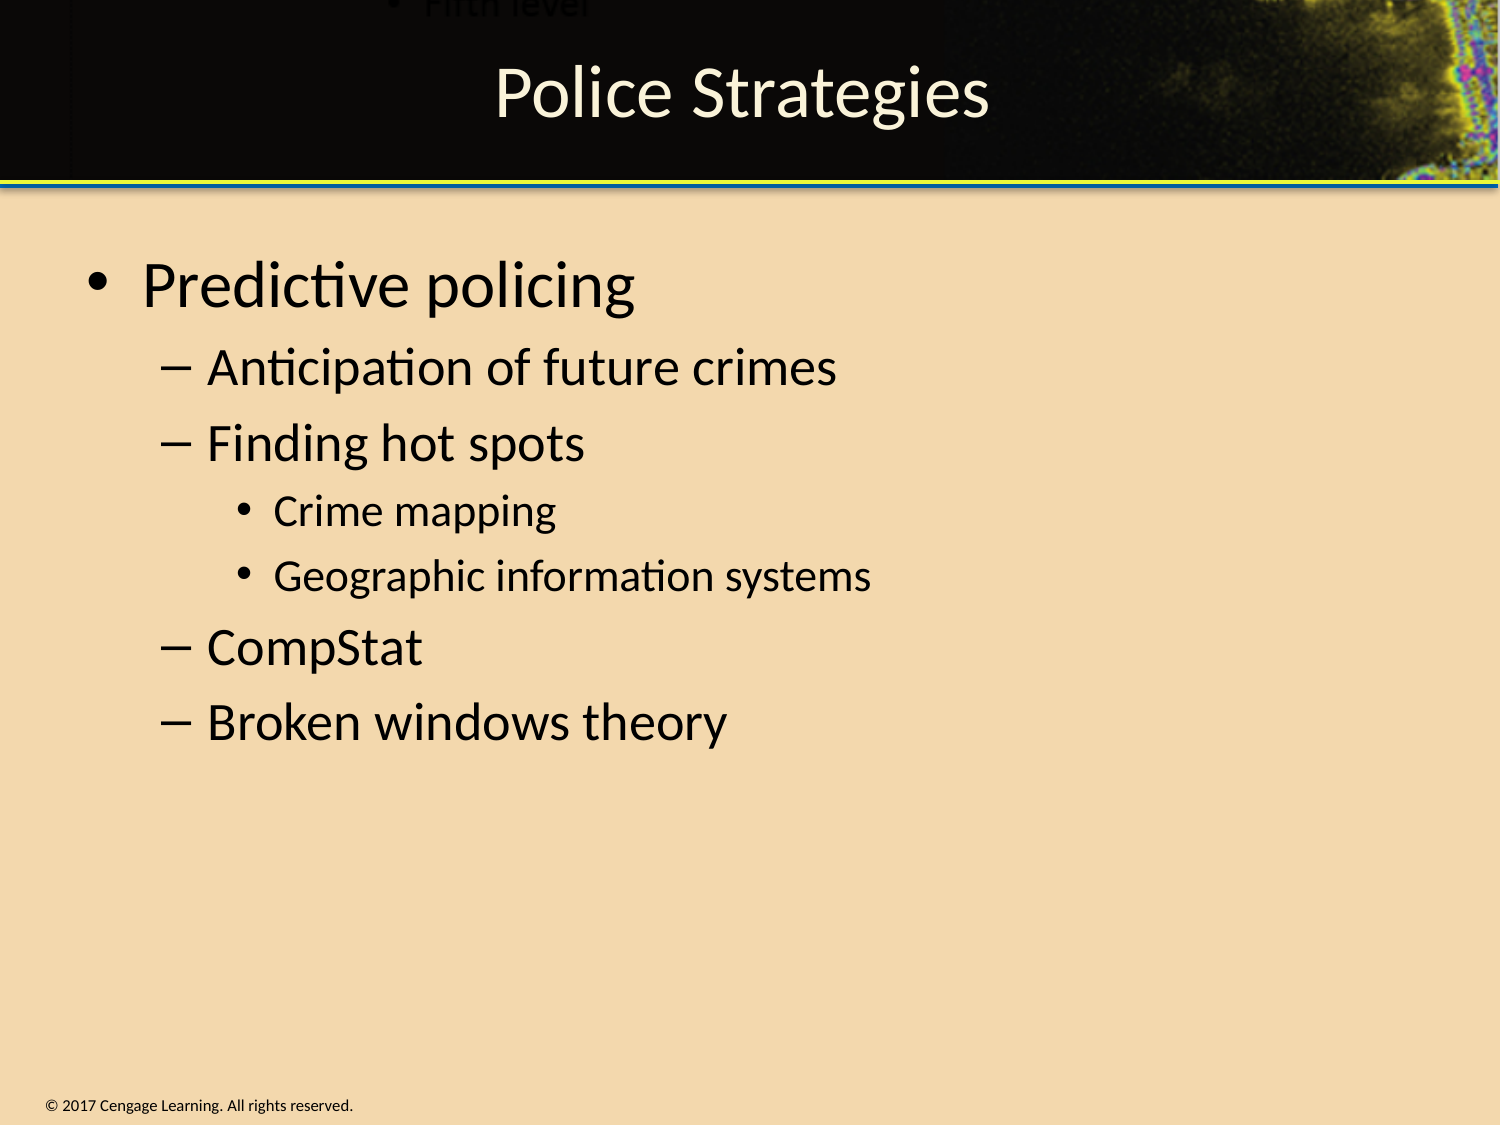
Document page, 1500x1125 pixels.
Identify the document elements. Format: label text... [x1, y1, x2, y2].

list Predictive policing Anticipation of future crimes Finding hot spots Crime mapping Geographic information systems CompStat Broken windows theory [71, 232, 1445, 1075]
title Police Strategies [25, 0, 1461, 176]
picture [0, 0, 1500, 180]
